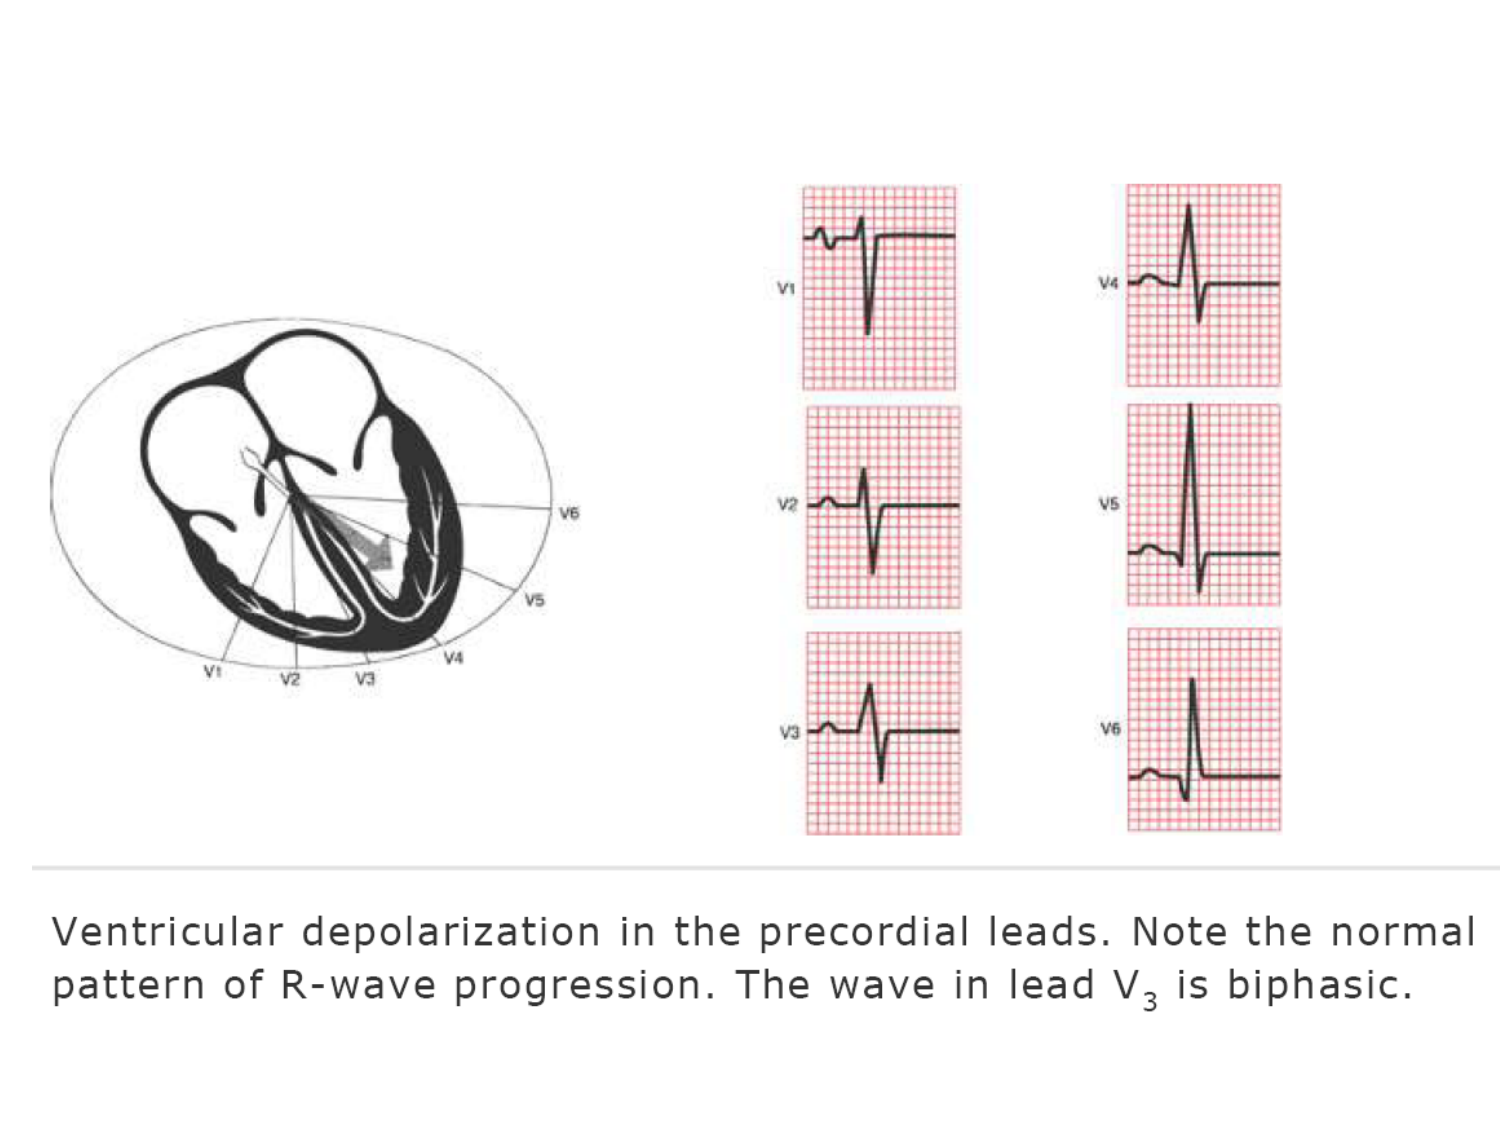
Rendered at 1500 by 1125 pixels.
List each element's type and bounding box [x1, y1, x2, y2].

picture [32, 162, 1500, 1080]
